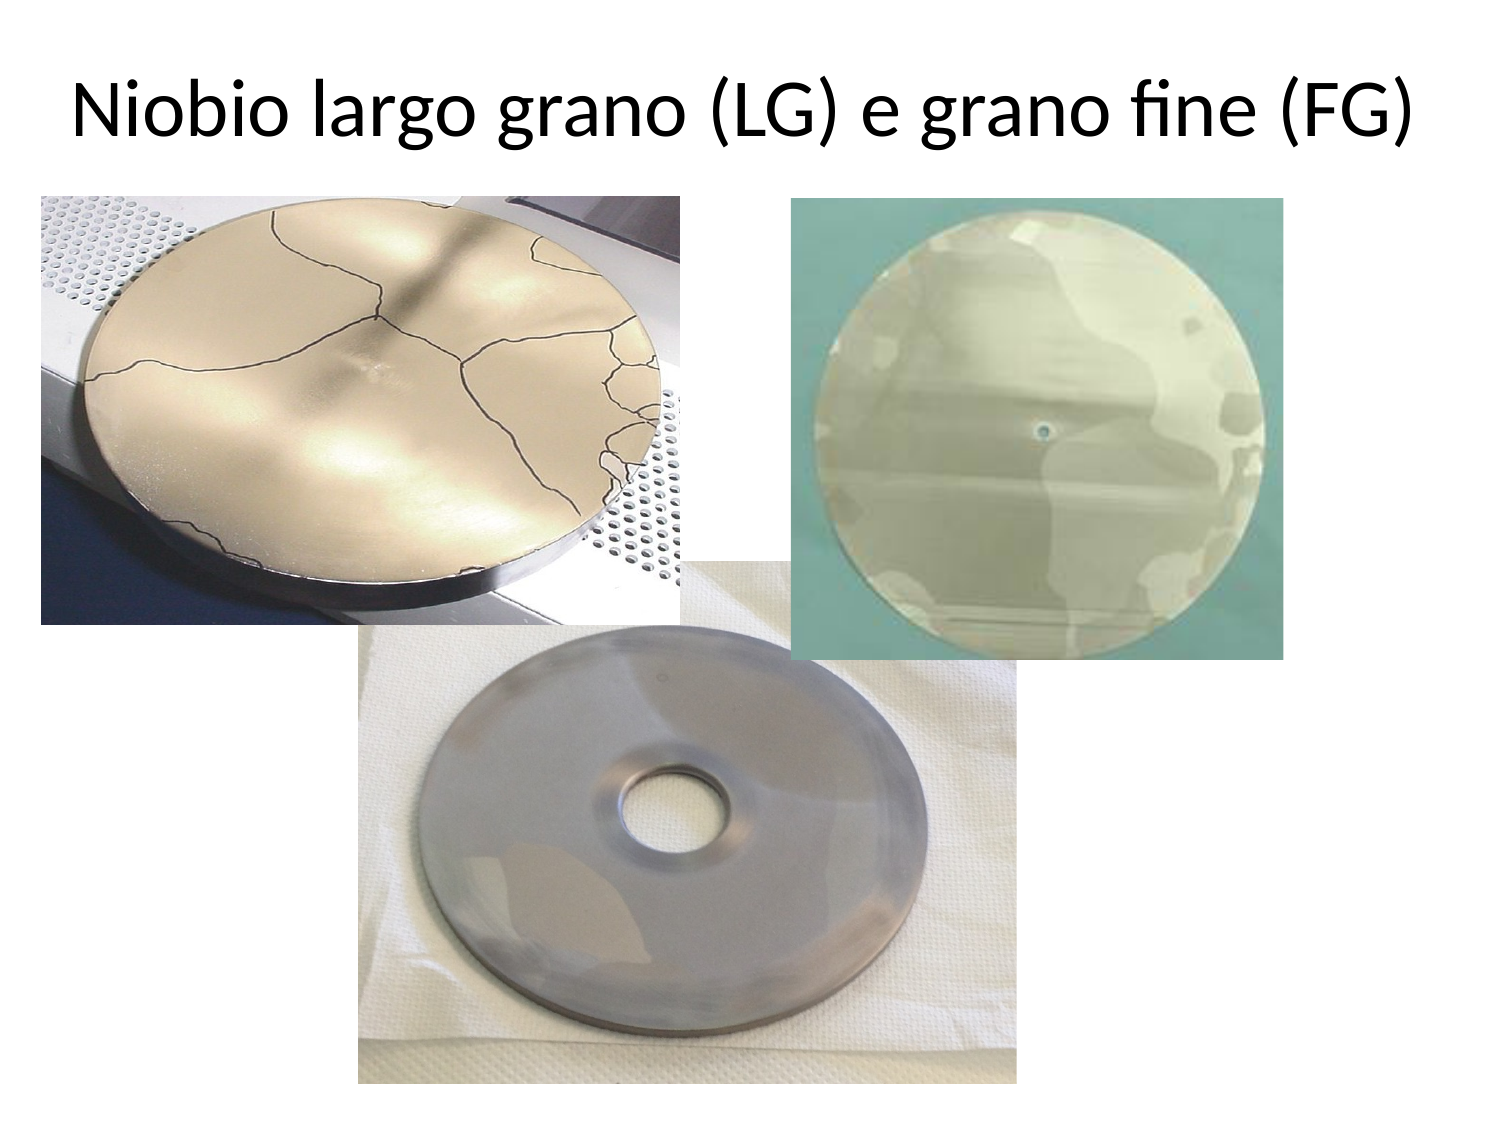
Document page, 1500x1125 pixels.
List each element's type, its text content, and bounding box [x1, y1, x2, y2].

picture [41, 195, 1284, 1084]
title Niobio largo grano (LG) e grano fine (FG) [17, 45, 1471, 161]
